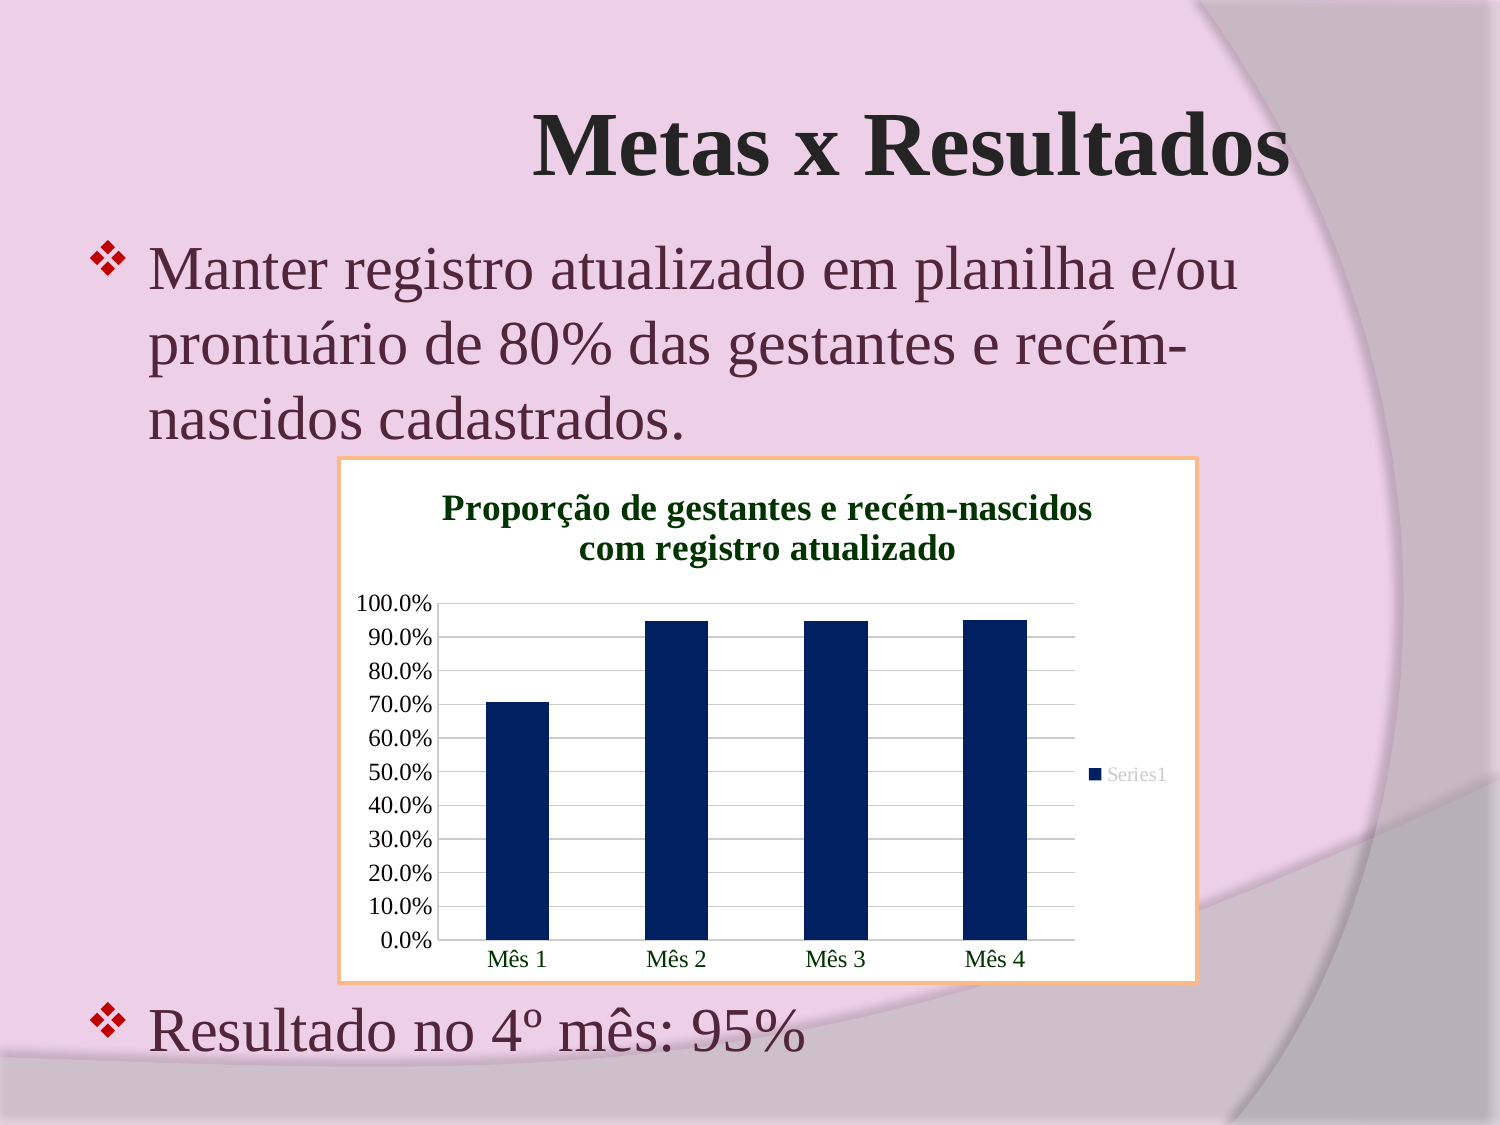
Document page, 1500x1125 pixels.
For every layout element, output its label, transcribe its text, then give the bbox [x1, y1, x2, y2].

chart [336, 455, 1200, 986]
title Metas x Resultados [75, 45, 1300, 233]
list Manter registro atualizado em planilha e/ou prontuário de 80% das gestantes e recém-nascidos cadastrados. Resultado no 4º mês: 95% [64, 219, 1290, 1125]
